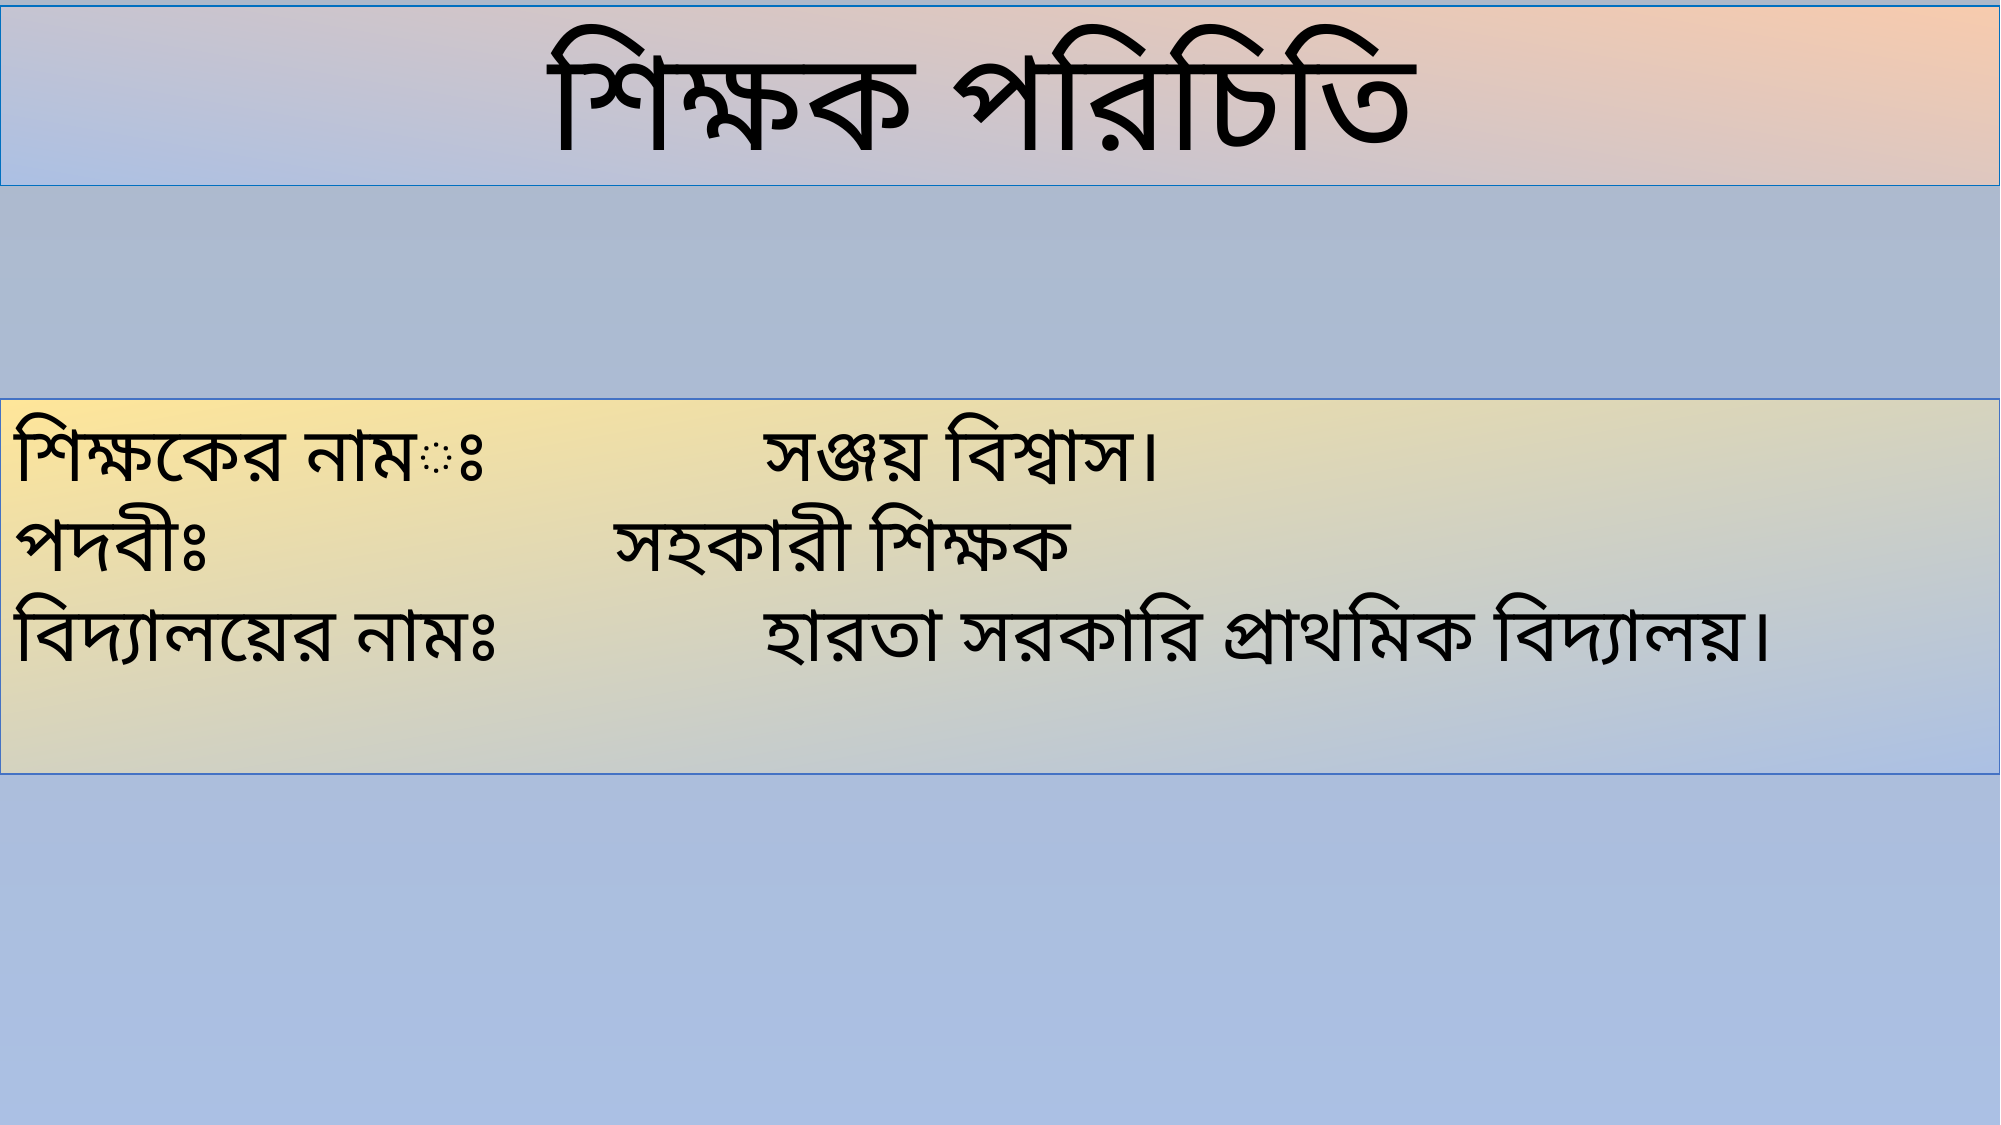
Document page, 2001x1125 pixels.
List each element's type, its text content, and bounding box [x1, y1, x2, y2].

text_box শিক্ষকের নামঃ সঞ্জয় বিশ্বাস। পদবীঃ সহকারী শিক্ষক বিদ্যালয়ের নামঃ হারতা সরকারি প্রাথমিক বিদ্যালয়। [0, 398, 2000, 775]
text_box শিক্ষক পরিচিতি [0, 5, 2000, 186]
